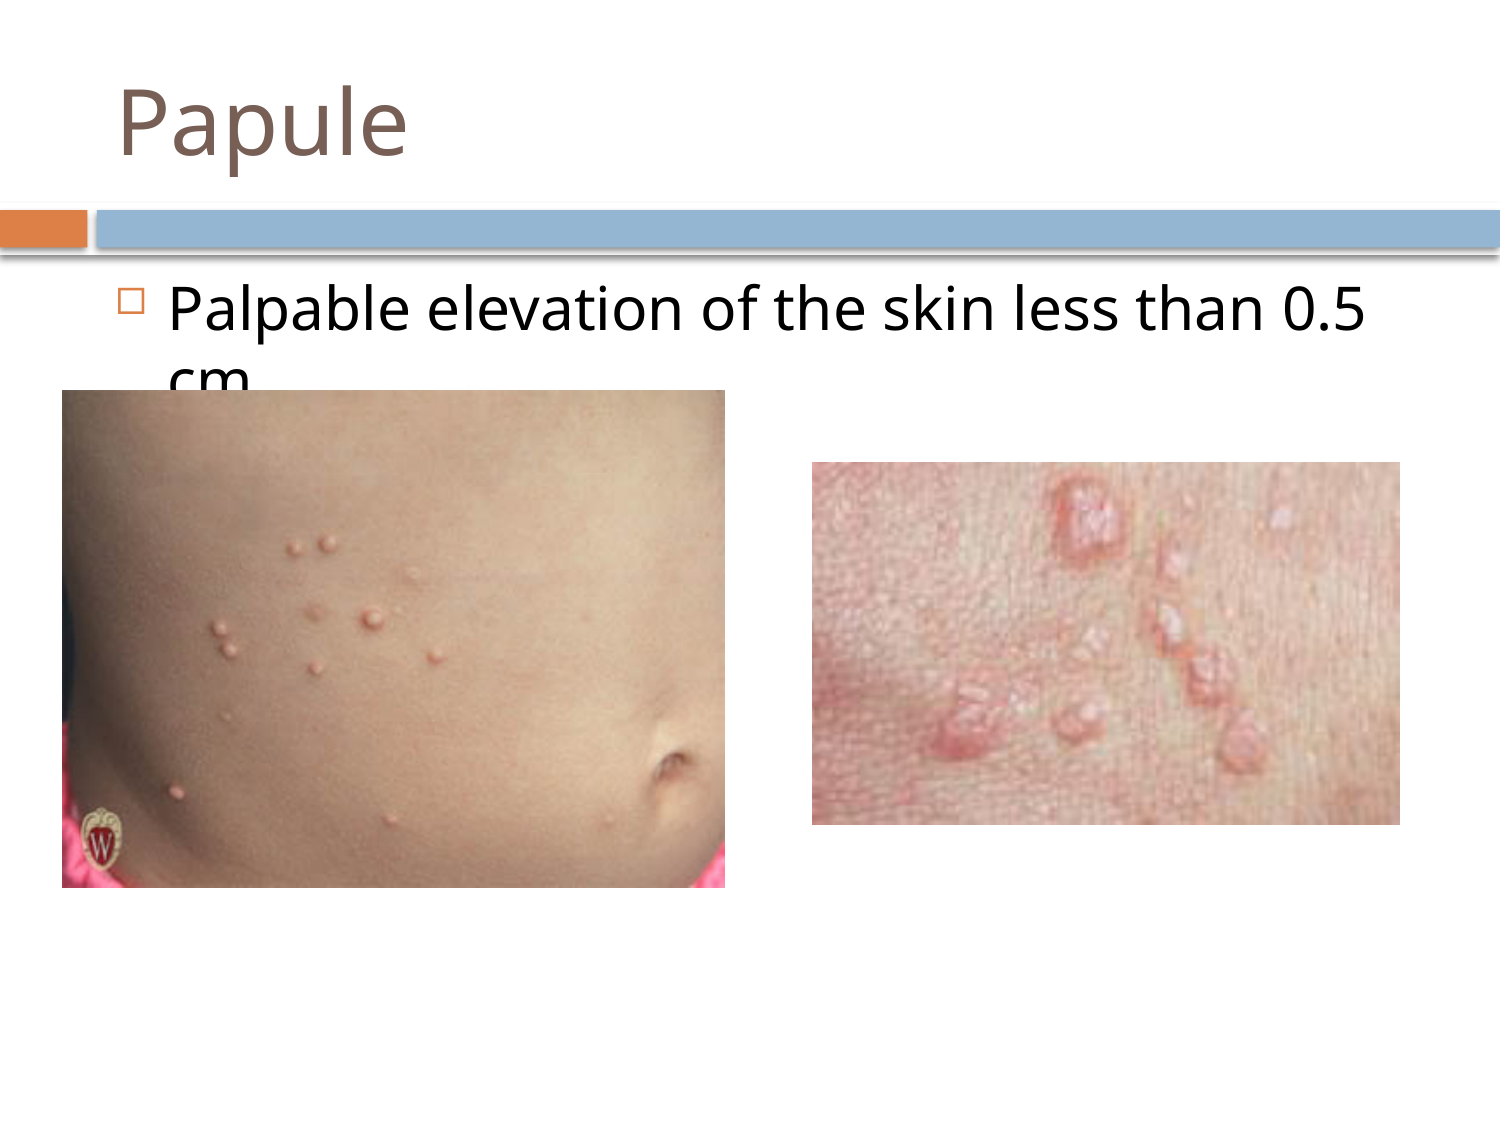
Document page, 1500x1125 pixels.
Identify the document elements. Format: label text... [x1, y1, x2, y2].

picture [62, 390, 726, 888]
list Palpable elevation of the skin less than 0.5 cm [100, 262, 1438, 350]
picture [812, 462, 1400, 826]
title Papule [100, 37, 1438, 200]
